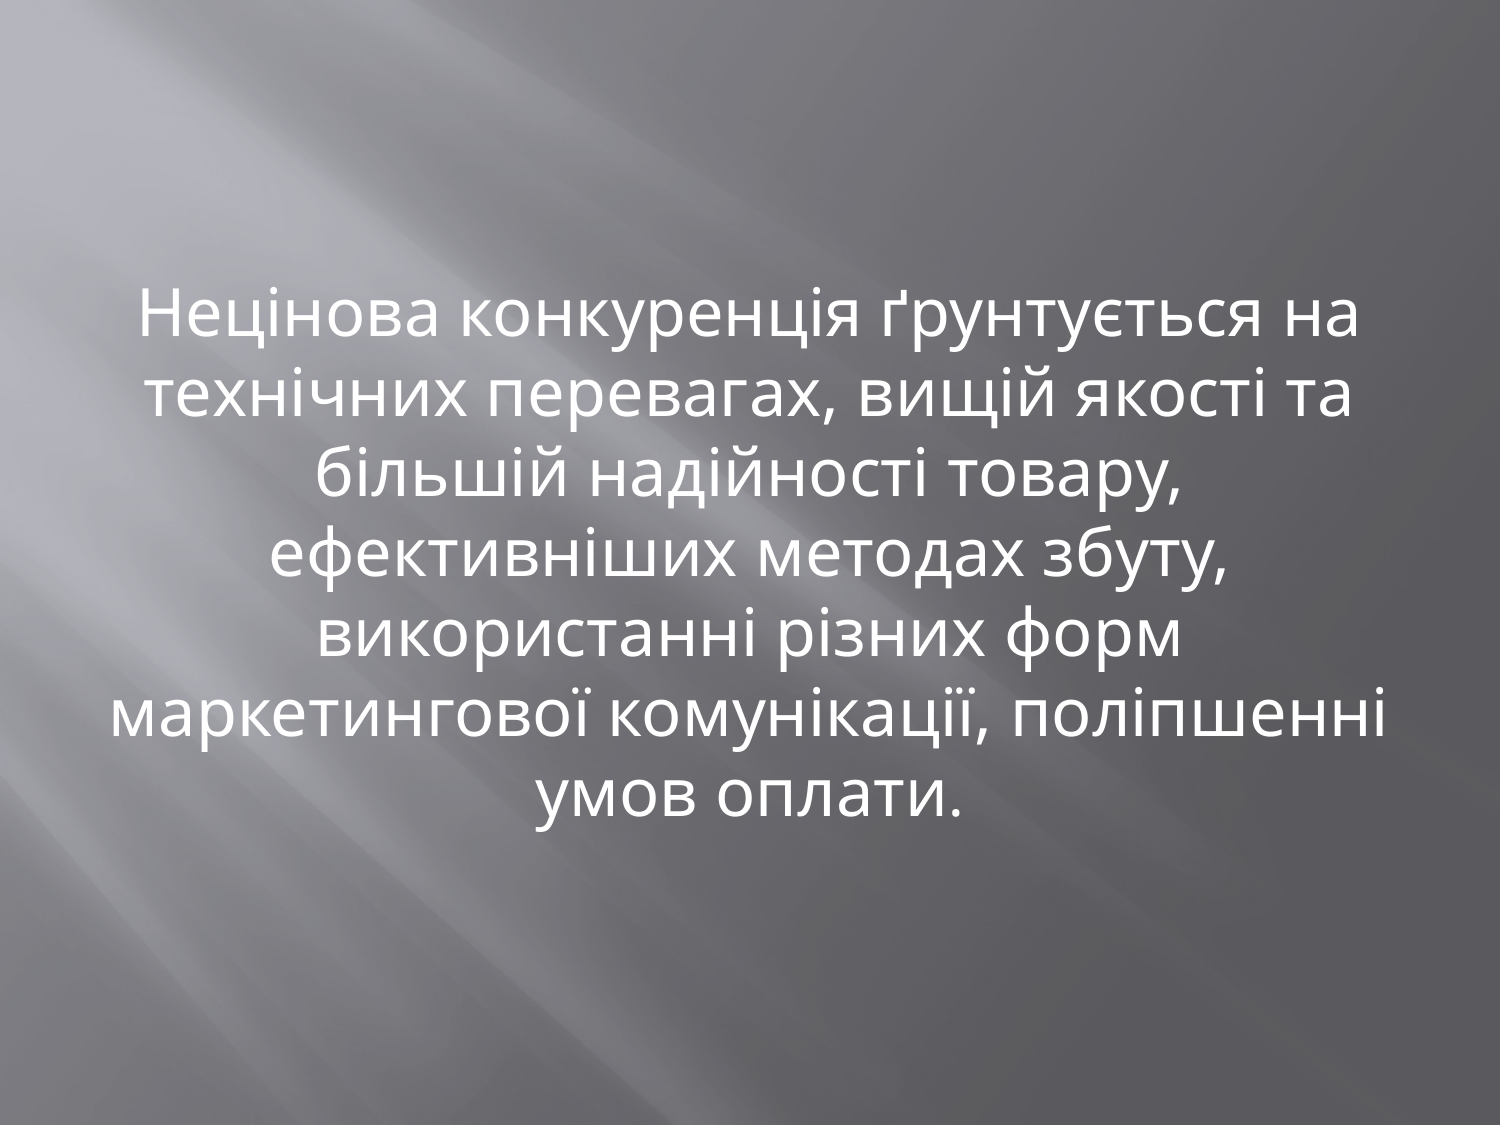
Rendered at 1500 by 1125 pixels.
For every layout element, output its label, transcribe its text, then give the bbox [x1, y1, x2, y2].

list Нецінова конкуренція ґрунтується на технічних перевагах, вищій якості та більшій надійності товару, ефективніших методах збуту, використанні різних форм маркетингової комунікації, поліпшенні умов оплати. [75, 262, 1425, 1035]
